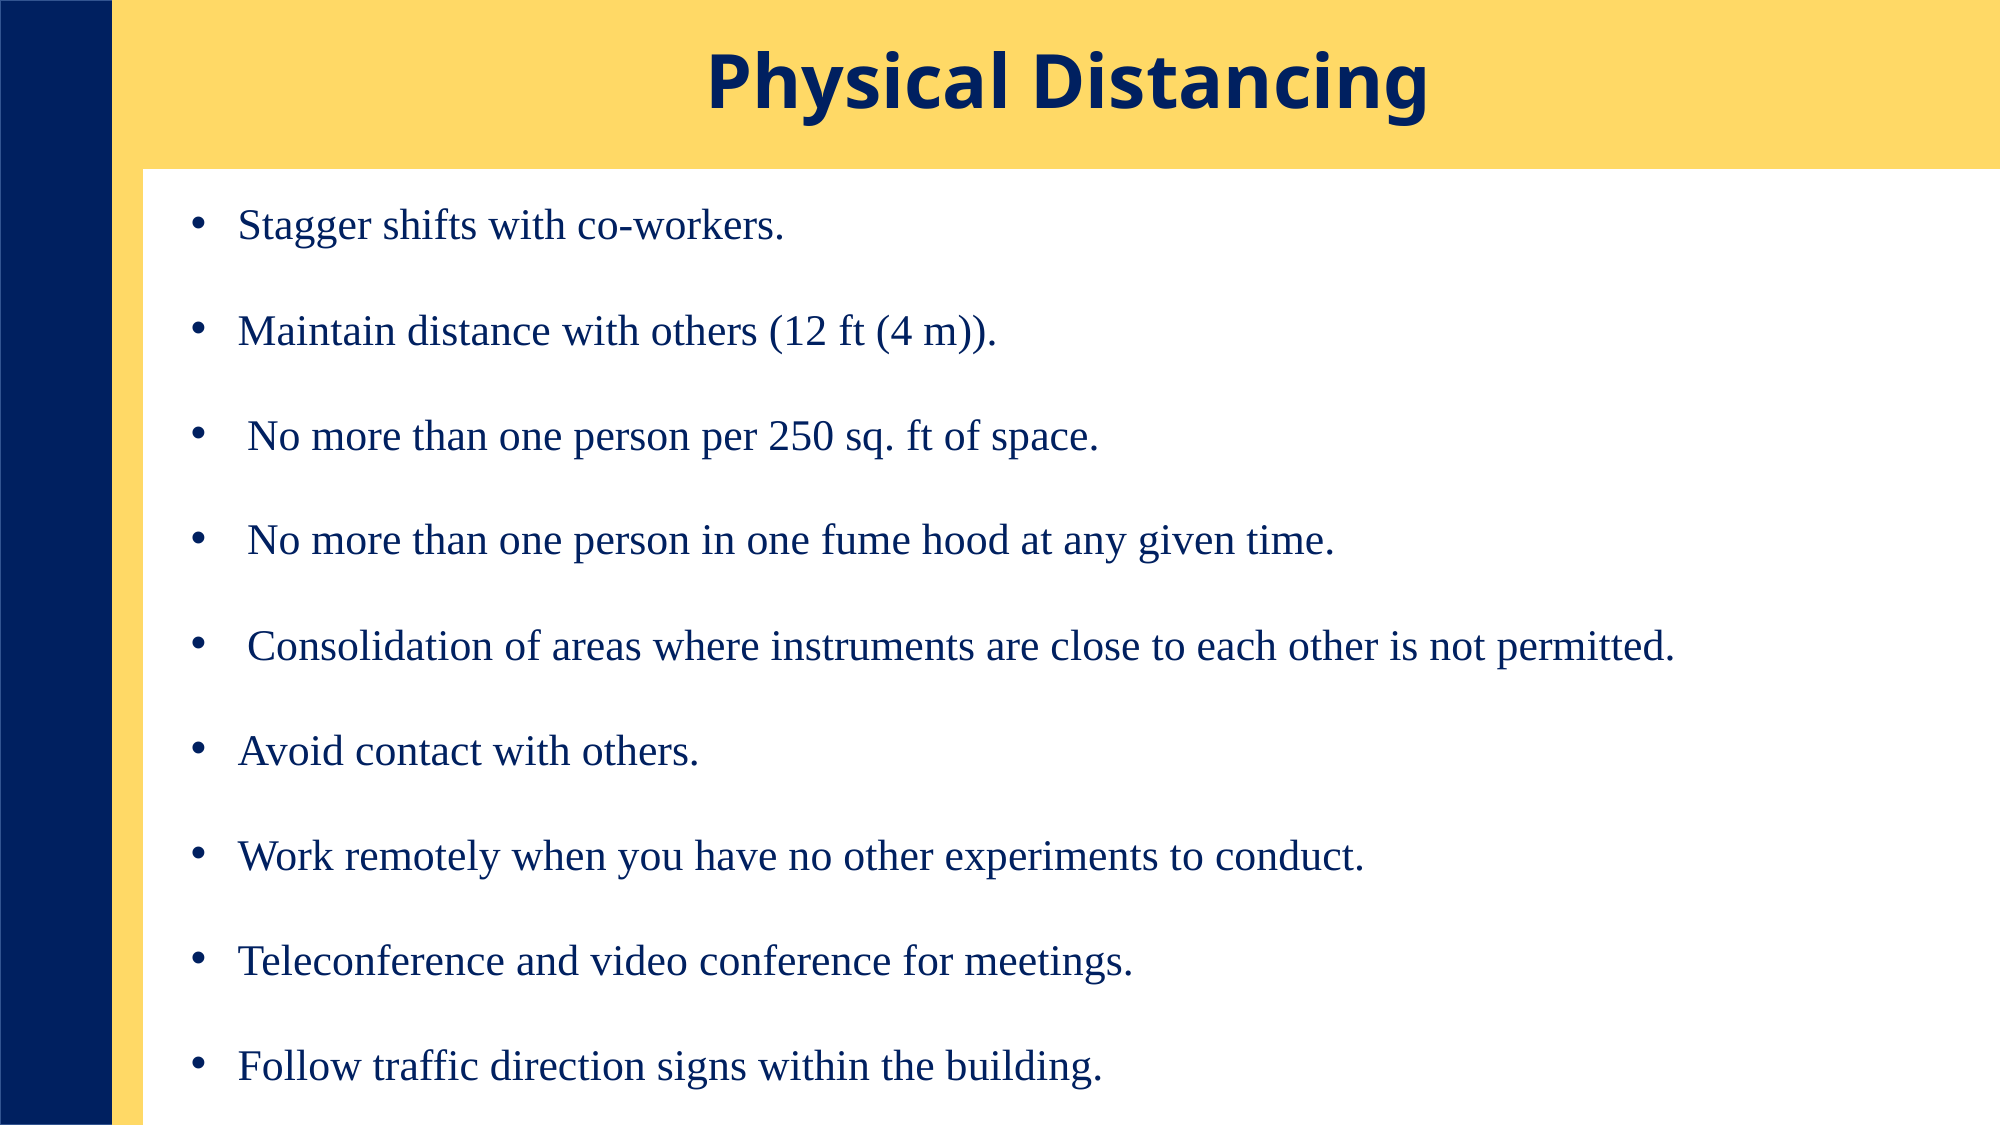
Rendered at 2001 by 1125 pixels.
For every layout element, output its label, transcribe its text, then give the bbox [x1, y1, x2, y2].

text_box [0, 0, 143, 1125]
text_box Stagger shifts with co-workers. Maintain distance with others (12 ft (4 m)). No more than one person per 250 sq. ft of space. No more than one person in one fume hood at any given time. Consolidation of areas where instruments are close to each other is not permitted. Avoid contact with others. Work remotely when you have no other experiments to conduct. Teleconference and video conference for meetings. Follow traffic direction signs within the building. [176, 188, 1824, 1097]
title Physical Distancing [143, 0, 2000, 169]
